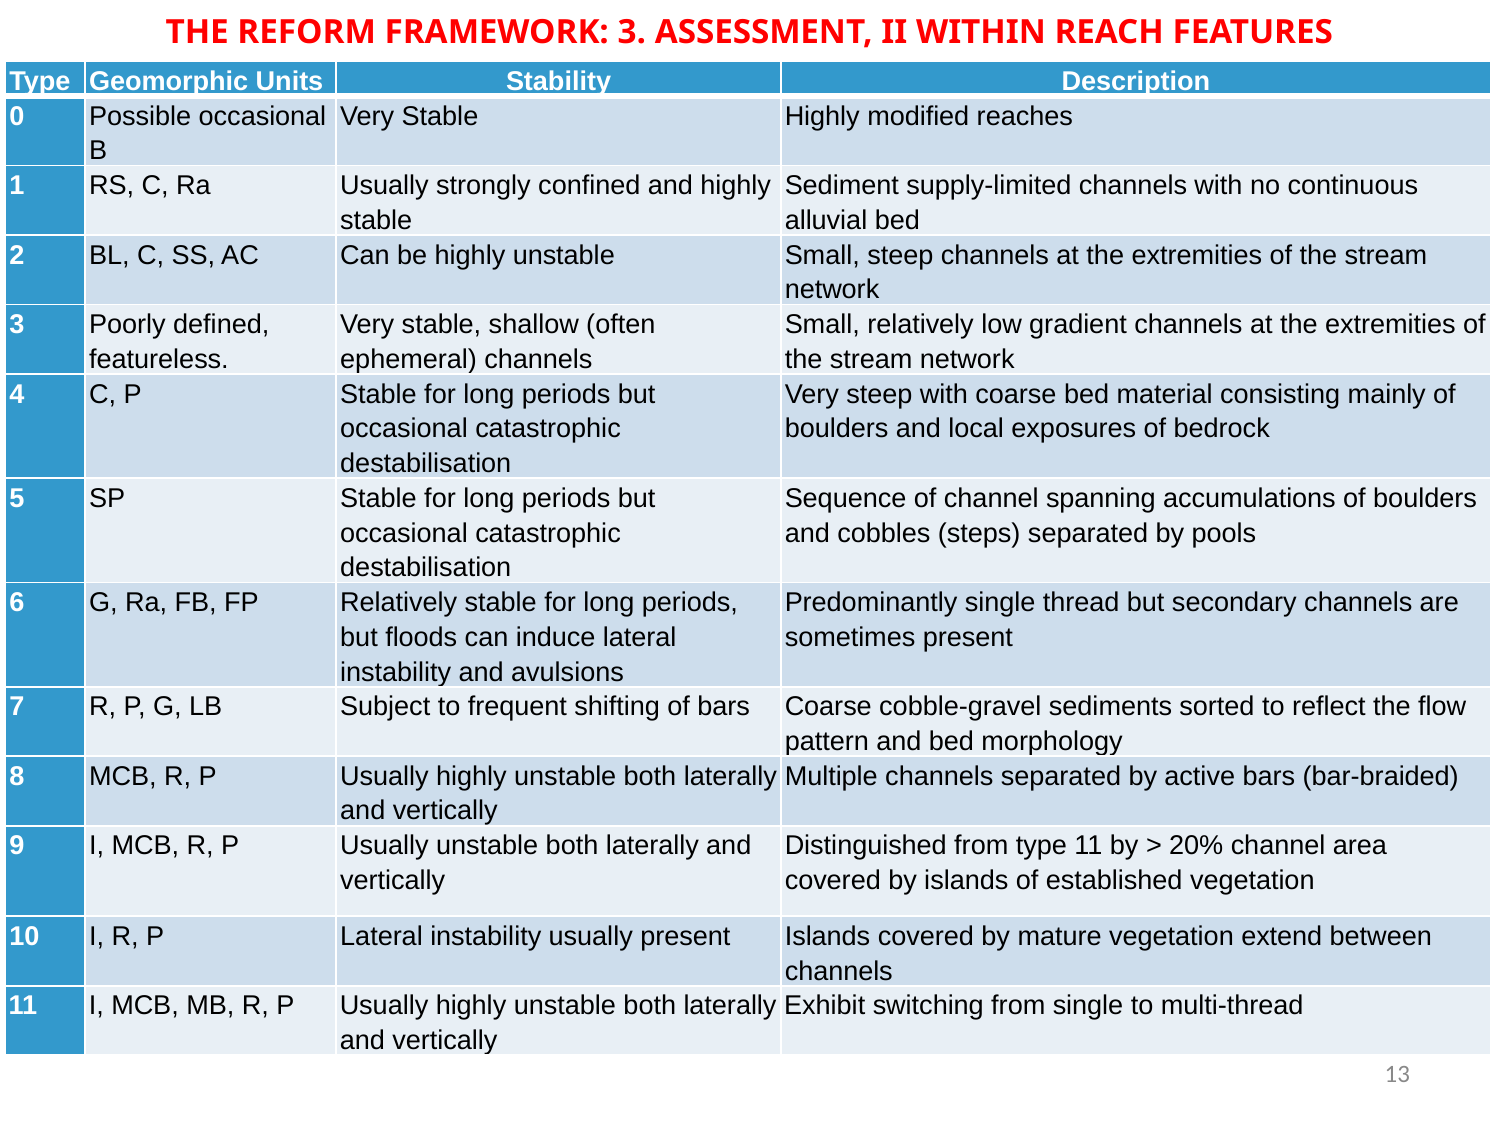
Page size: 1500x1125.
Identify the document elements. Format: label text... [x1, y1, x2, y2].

table_cell Possible occasional B [86, 99, 335, 165]
table_cell Very Stable [337, 99, 780, 165]
table_cell 6 [6, 583, 84, 686]
table_header Description [782, 62, 1490, 93]
table_cell C, P [86, 375, 335, 477]
table_cell 7 [6, 688, 84, 755]
table_cell Can be highly unstable [337, 236, 780, 304]
table_cell Relatively stable for long periods, but floods can induce lateral instability and avulsions [337, 583, 780, 686]
table_cell 4 [6, 375, 84, 477]
table_cell Stable for long periods but occasional catastrophic destabilisation [337, 479, 780, 582]
table_cell RS, C, Ra [86, 166, 335, 234]
table_cell Very steep with coarse bed material consisting mainly of boulders and local exposures of bedrock [782, 375, 1490, 477]
table_cell I, MCB, R, P [86, 827, 335, 915]
table_cell Poorly defined, featureless. [86, 305, 335, 373]
table_cell 0 [6, 99, 84, 165]
table_cell MCB, R, P [86, 757, 335, 825]
table_cell Usually highly unstable both laterally and vertically [337, 757, 780, 825]
table_cell Sediment supply-limited channels with no continuous alluvial bed [782, 166, 1490, 234]
table_cell Very stable, shallow (often ephemeral) channels [337, 305, 780, 373]
table_cell I, MCB, MB, R, P [86, 987, 335, 1054]
table_cell Small, steep channels at the extremities of the stream network [782, 236, 1490, 304]
table_cell Highly modified reaches [782, 99, 1490, 165]
table_cell Stable for long periods but occasional catastrophic destabilisation [337, 375, 780, 477]
table_cell R, P, G, LB [86, 688, 335, 755]
table_cell 2 [6, 236, 84, 304]
table_cell Usually highly unstable both laterally and vertically [337, 987, 780, 1054]
table_cell Coarse cobble-gravel sediments sorted to reflect the flow pattern and bed morphology [782, 688, 1490, 755]
table_cell Small, relatively low gradient channels at the extremities of the stream network [782, 305, 1490, 373]
table_cell Usually strongly confined and highly stable [337, 166, 780, 234]
table_cell Usually unstable both laterally and vertically [337, 827, 780, 915]
text_box THE REFORM FRAMEWORK: 3. ASSESSMENT, II WITHIN REACH FEATURES [33, 0, 1467, 60]
table_cell Subject to frequent shifting of bars [337, 688, 780, 755]
table_cell 11 [6, 987, 84, 1054]
table_cell SP [86, 479, 335, 582]
slide_number 13 [1074, 1056, 1425, 1103]
table_cell 5 [6, 479, 84, 582]
table_cell Sequence of channel spanning accumulations of boulders and cobbles (steps) separated by pools [782, 479, 1490, 582]
table_cell 8 [6, 757, 84, 825]
table_cell G, Ra, FB, FP [86, 583, 335, 686]
table_cell Exhibit switching from single to multi-thread [782, 987, 1490, 1054]
table_cell Multiple channels separated by active bars (bar-braided) [782, 757, 1490, 825]
table_cell Distinguished from type 11 by > 20% channel area covered by islands of established vegetation [782, 827, 1490, 915]
table_header Geomorphic Units [86, 62, 335, 93]
table_cell BL, C, SS, AC [86, 236, 335, 304]
table_cell Islands covered by mature vegetation extend between channels [782, 917, 1490, 985]
table_cell 1 [6, 166, 84, 234]
table_cell 10 [6, 917, 84, 985]
table_cell I, R, P [86, 917, 335, 985]
table_cell 9 [6, 827, 84, 915]
table_header Type [6, 62, 84, 93]
table_cell Predominantly single thread but secondary channels are sometimes present [782, 583, 1490, 686]
table_cell 3 [6, 305, 84, 373]
table_header Stability [337, 62, 780, 93]
table_cell Lateral instability usually present [337, 917, 780, 985]
